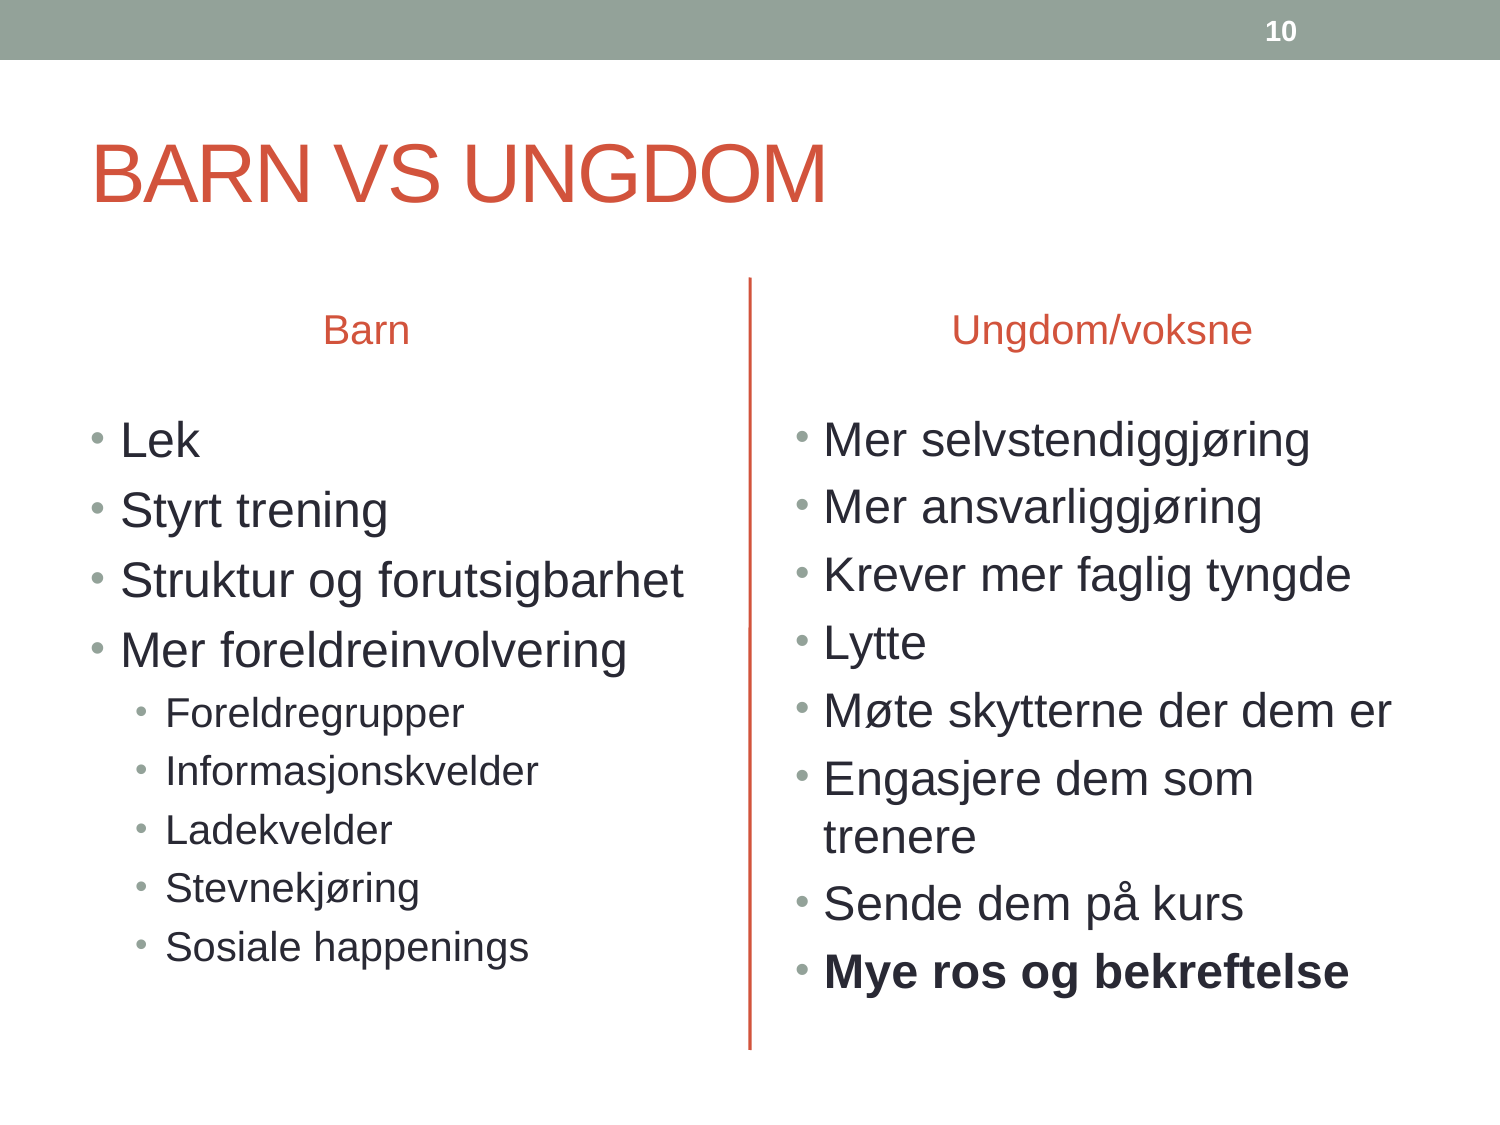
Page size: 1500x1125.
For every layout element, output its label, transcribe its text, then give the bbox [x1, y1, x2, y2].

title BARN VS UNGDOM [75, 87, 1425, 250]
slide_number 10 [1250, 3, 1425, 57]
list Mer selvstendiggjøring Mer ansvarliggjøring Krever mer faglig tyngde Lytte Møte skytterne der dem er Engasjere dem som trenere Sende dem på kurs Mye ros og bekreftelse [780, 399, 1425, 1049]
list Barn [75, 275, 720, 380]
list Lek Styrt trening Struktur og forutsigbarhet Mer foreldreinvolvering Foreldregrupper Informasjonskvelder Ladekvelder Stevnekjøring Sosiale happenings [75, 399, 720, 1049]
list Ungdom/voksne [780, 275, 1425, 380]
